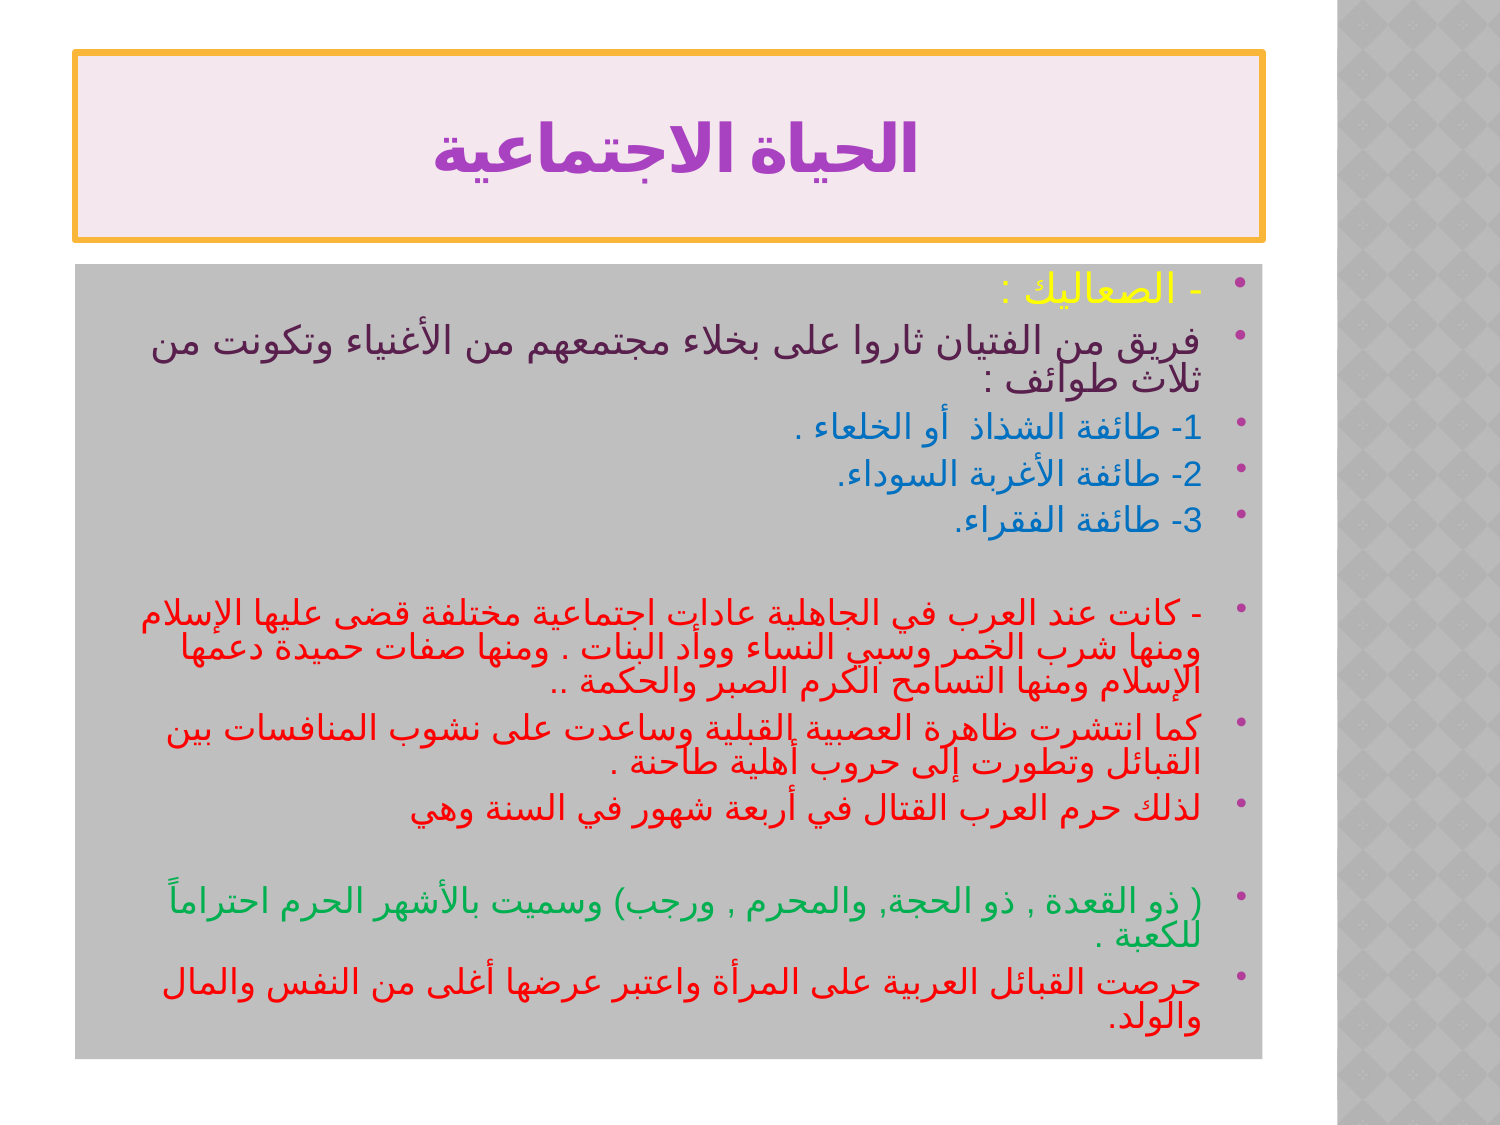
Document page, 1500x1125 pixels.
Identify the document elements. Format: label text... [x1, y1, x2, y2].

list - الصعاليك : فريق من الفتيان ثاروا على بخلاء مجتمعهم من الأغنياء وتكونت من ثلاث طوائف : 1- طائفة الشذاذ أو الخلعاء . 2- طائفة الأغربة السوداء. 3- طائفة الفقراء. - كانت عند العرب في الجاهلية عادات اجتماعية مختلفة قضى عليها الإسلام ومنها شرب الخمر وسبي النساء ووأد البنات . ومنها صفات حميدة دعمها الإسلام ومنها التسامح الكرم الصبر والحكمة .. كما انتشرت ظاهرة العصبية القبلية وساعدت على نشوب المنافسات بين القبائل وتطورت إلى حروب أهلية طاحنة . لذلك حرم العرب القتال في أربعة شهور في السنة وهي ( ذو القعدة , ذو الحجة, والمحرم , ورجب) وسميت بالأشهر الحرم احتراماً للكعبة . حرصت القبائل العربية على المرأة واعتبر عرضها أغلى من النفس والمال والولد. [74, 263, 1263, 1060]
title الحياة الاجتماعية [72, 49, 1266, 243]
